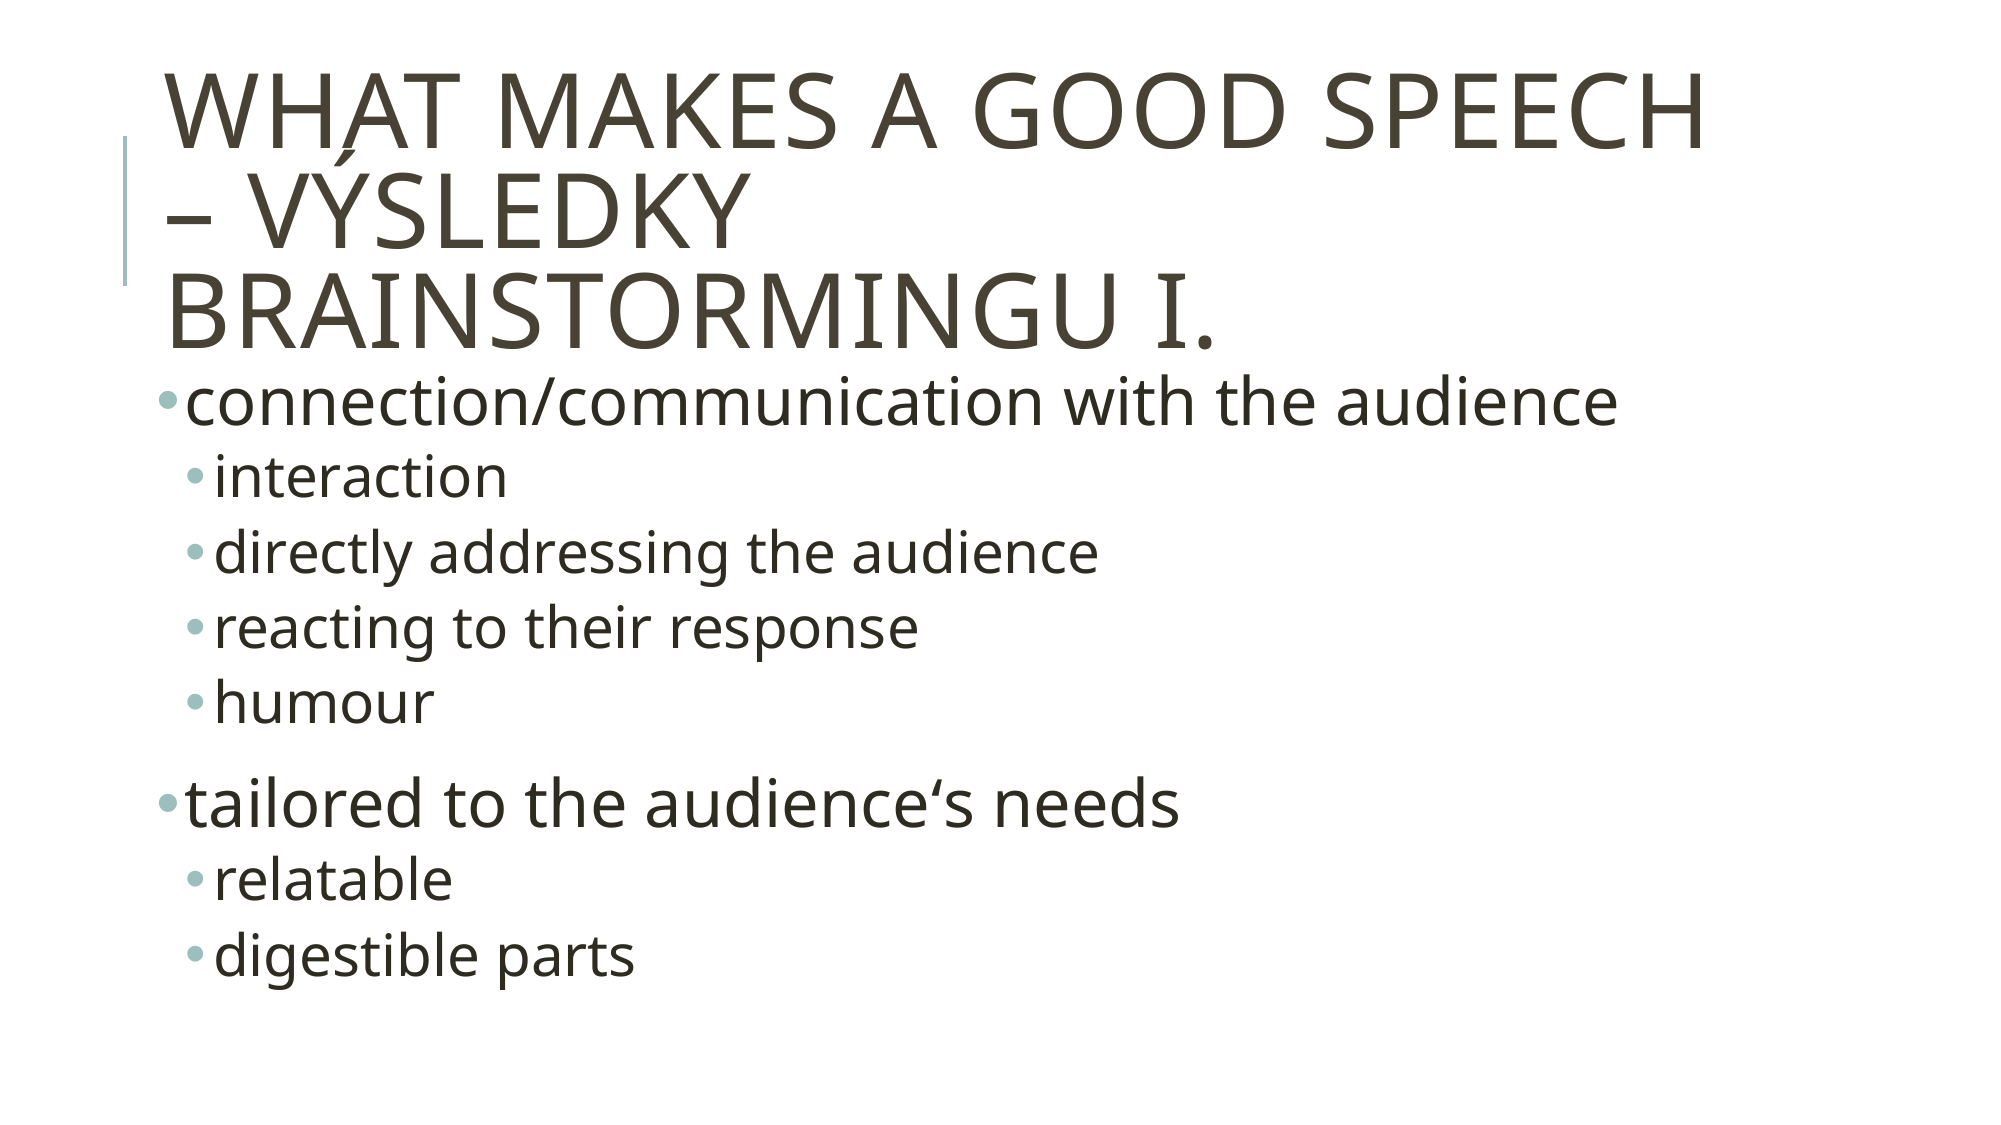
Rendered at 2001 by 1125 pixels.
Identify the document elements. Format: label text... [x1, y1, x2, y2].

title what makes a good speech – výsledky brainstormingu I. [148, 96, 1744, 342]
text_box connection/communication with the audience interaction directly addressing the audience reacting to their response humour tailored to the audience‘s needs relatable digestible parts [148, 359, 1744, 1069]
